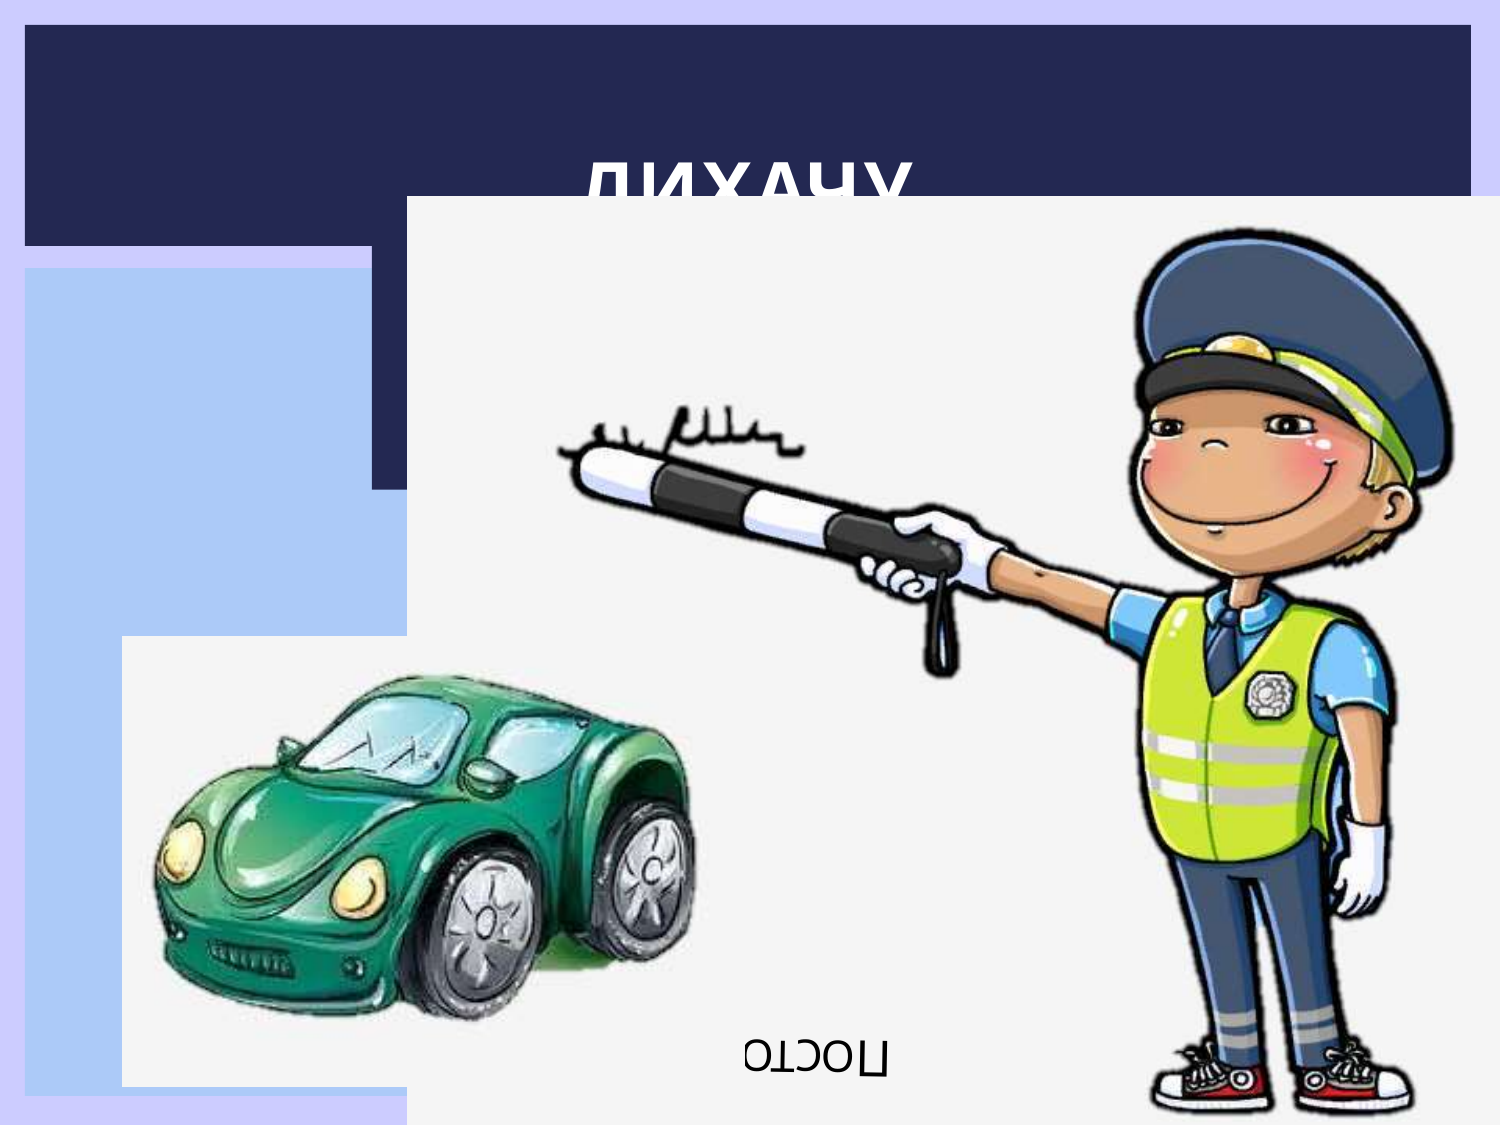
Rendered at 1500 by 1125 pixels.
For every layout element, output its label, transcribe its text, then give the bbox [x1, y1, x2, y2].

text_box [24, 268, 402, 1096]
picture [121, 195, 1500, 1125]
text_box [24, 24, 1471, 490]
text_box ЛИХАЧУ ПРИКАЖЕТ «СТОЙ!» НА ДОРОГЕ ... [392, 139, 1104, 502]
